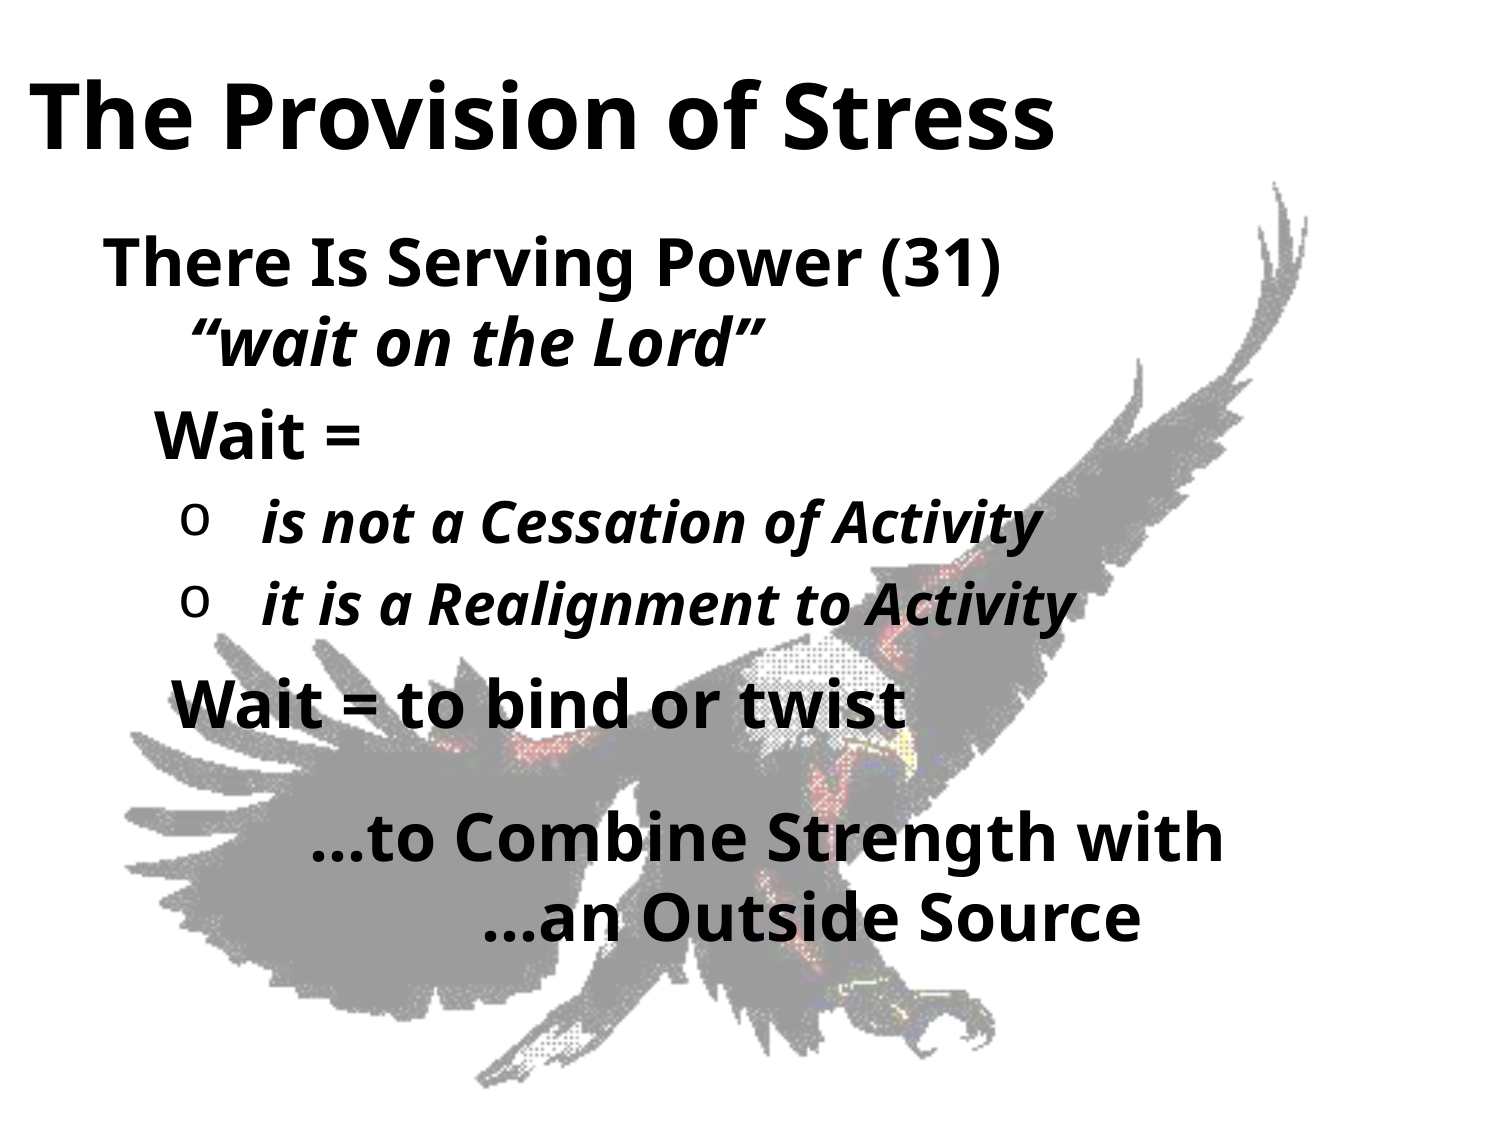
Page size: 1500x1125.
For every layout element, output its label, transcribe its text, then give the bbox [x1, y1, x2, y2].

title The Provision of Stress [5, 12, 1081, 213]
subtitle There Is Serving Power (31) “wait on the Lord” Wait = is not a Cessation of Activity it is a Realignment to Activity Wait = to bind or twist …to Combine Strength with …an Outside Source [87, 212, 1450, 1063]
